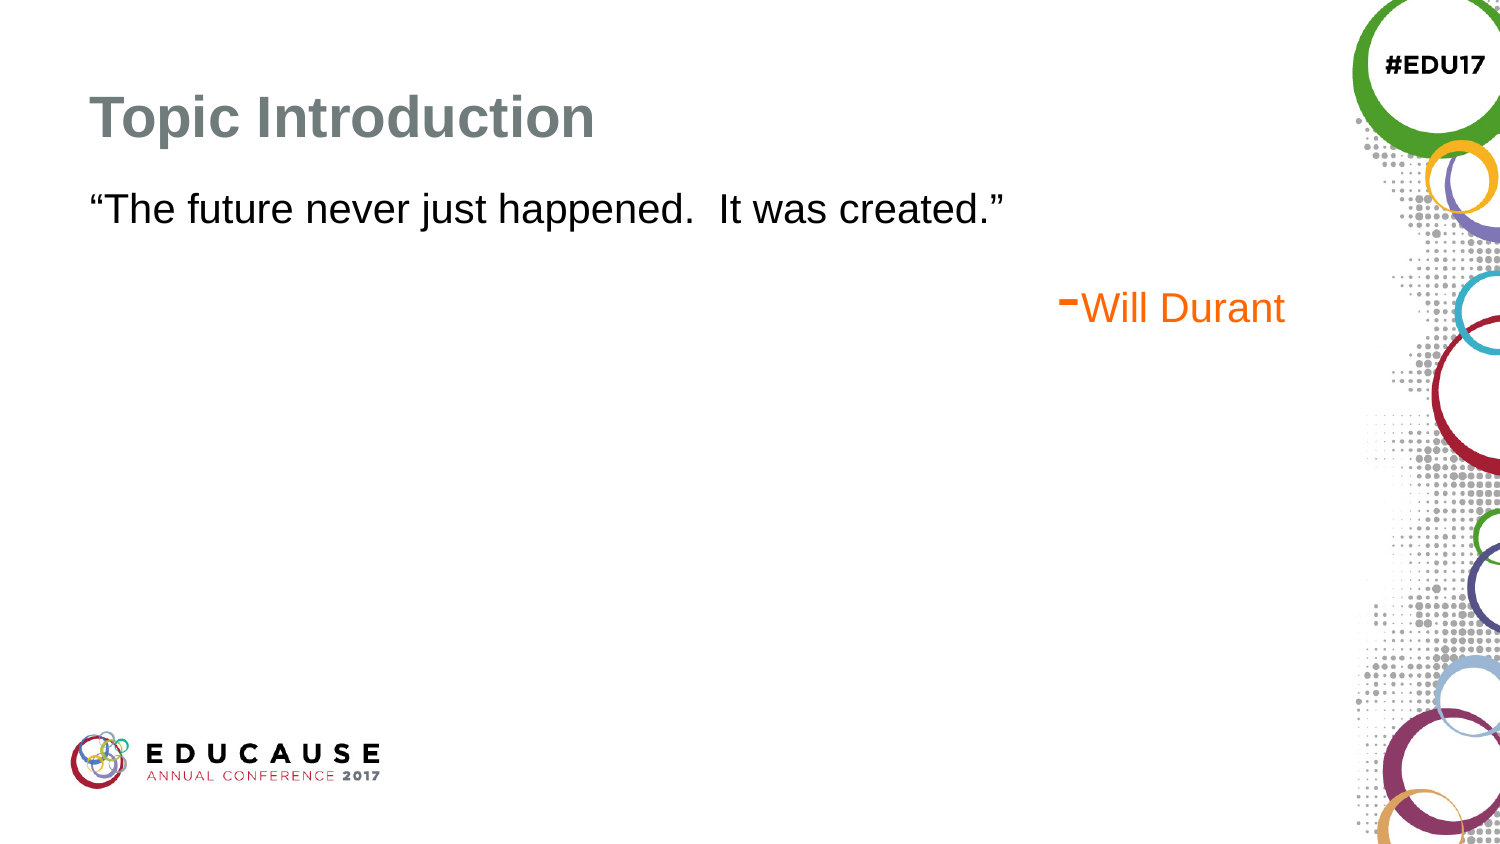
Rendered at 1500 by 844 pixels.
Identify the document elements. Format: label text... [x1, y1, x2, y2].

title Topic Introduction [75, 71, 1300, 162]
list “The future never just happened. It was created.” -Will Durant [75, 174, 1300, 697]
picture [0, 0, 1500, 844]
